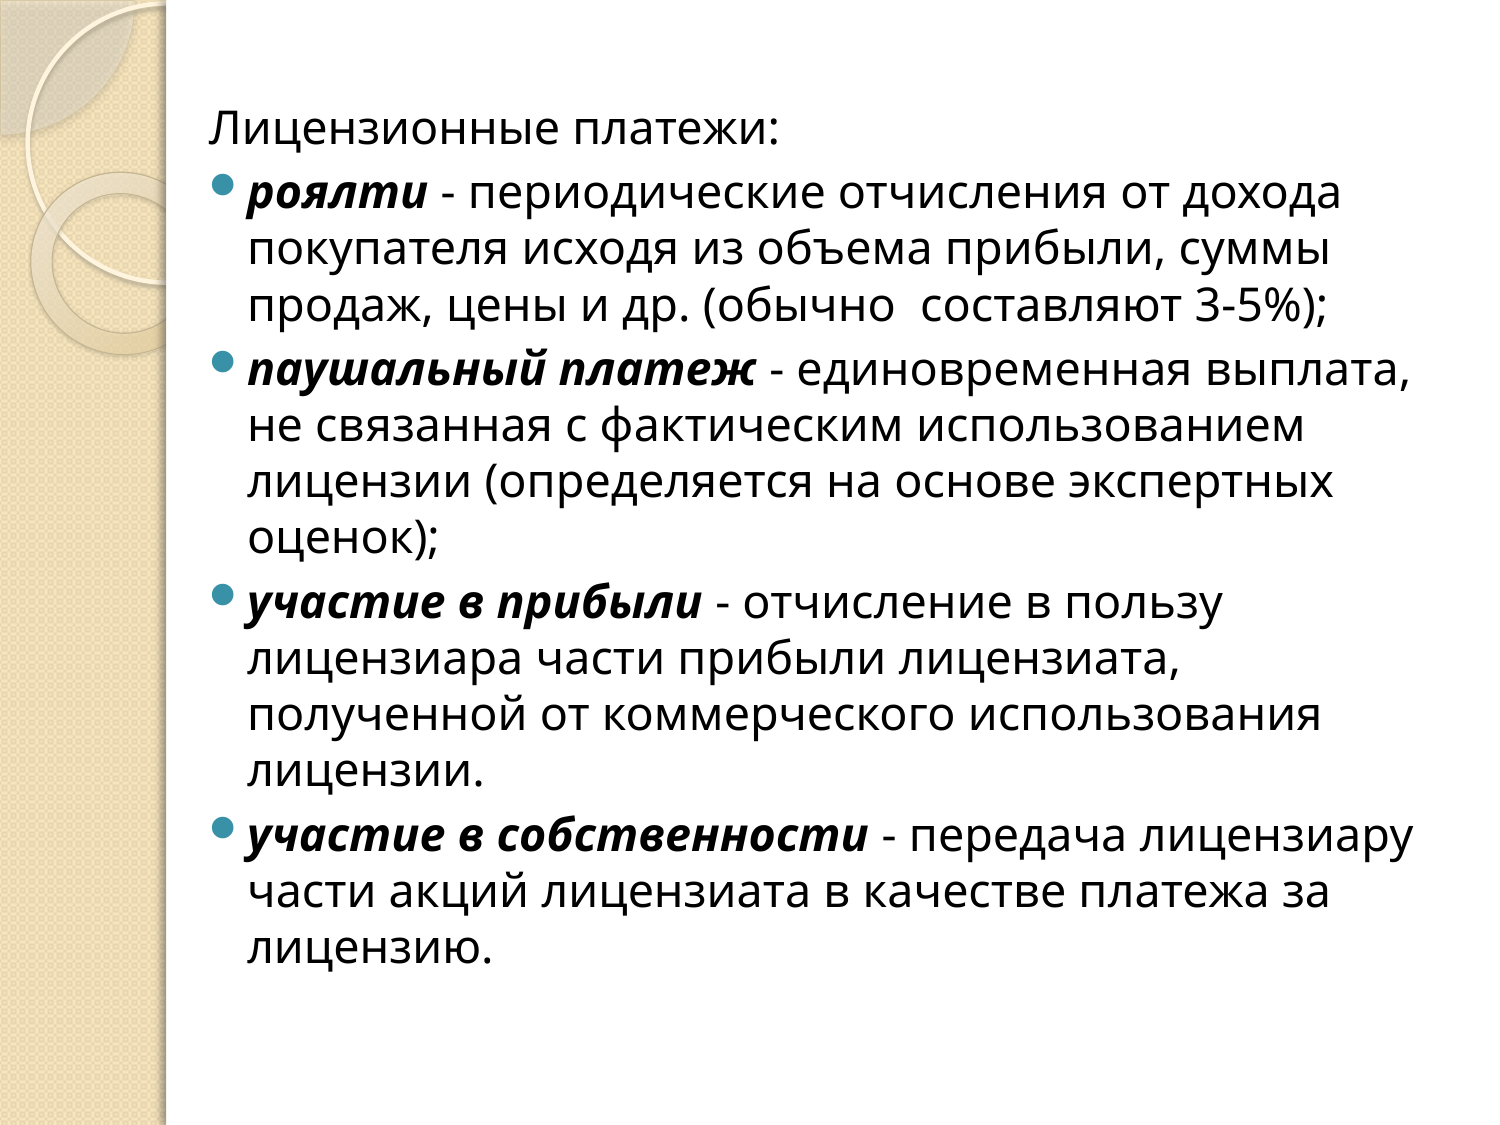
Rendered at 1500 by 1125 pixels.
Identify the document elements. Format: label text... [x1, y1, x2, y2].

list Лицензионные платежи: роялти - периодические отчисления от дохода покупателя исходя из объема прибыли, суммы продаж, цены и др. (обычно составляют 3-5%); паушальный платеж - единовременная выплата, не связанная с фактическим использованием лицензии (определяется на основе экспертных оценок); участие в прибыли - отчисление в пользу лицензиара части прибыли лицензиата, полученной от коммерческого использования лицензии. участие в собственности - передача лицензиару части акций лицензиата в качестве платежа за лицензию. [183, 90, 1442, 990]
